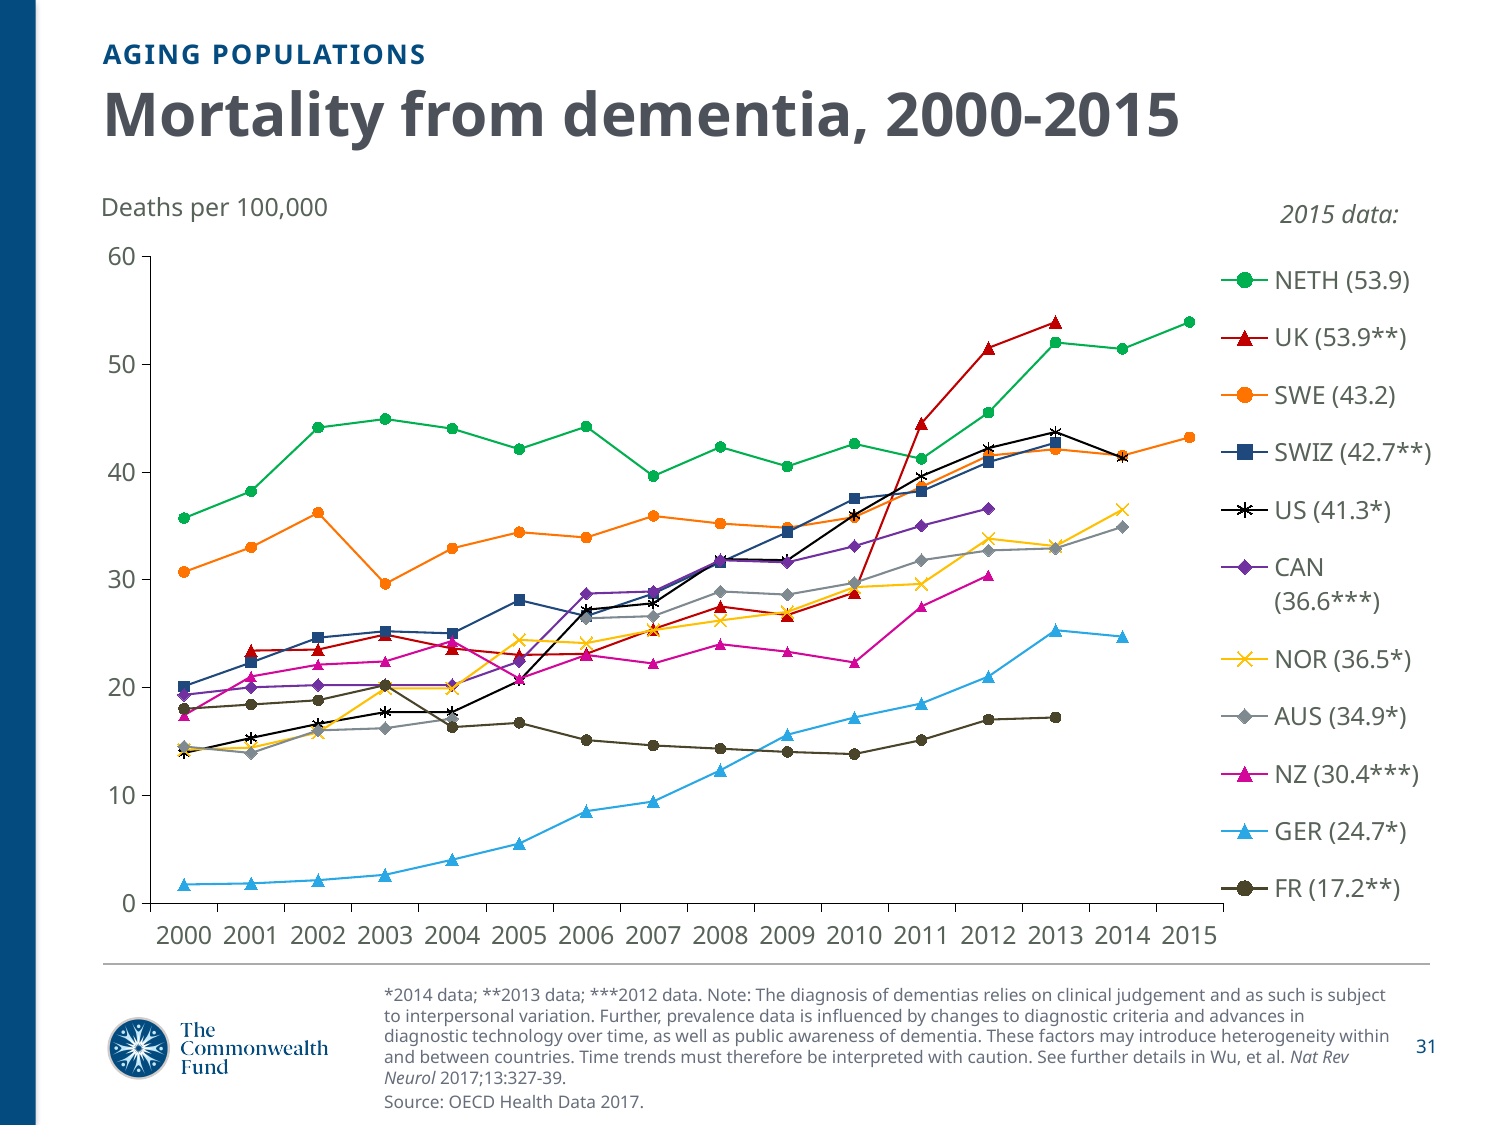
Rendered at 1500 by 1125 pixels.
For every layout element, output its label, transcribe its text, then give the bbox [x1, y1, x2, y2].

list *2014 data; **2013 data; ***2012 data. Note: The diagnosis of dementias relies on clinical judgement and as such is subject to interpersonal variation. Further, prevalence data is influenced by changes to diagnostic criteria and advances in diagnostic technology over time, as well as public awareness of dementia. These factors may introduce heterogeneity within and between countries. Time trends must therefore be interpreted with caution. See further details in Wu, et al. Nat Rev Neurol 2017;13:327-39. Source: OECD Health Data 2017. [384, 1000, 1392, 1112]
chart [46, 235, 1451, 992]
title Mortality from dementia, 2000-2015 [102, 84, 1431, 234]
text_box 2015 data: [1265, 190, 1438, 234]
text_box Deaths per 100,000 [86, 184, 624, 229]
picture [85, 998, 354, 1123]
subtitle AGING POPULATIONS [102, 29, 1431, 70]
